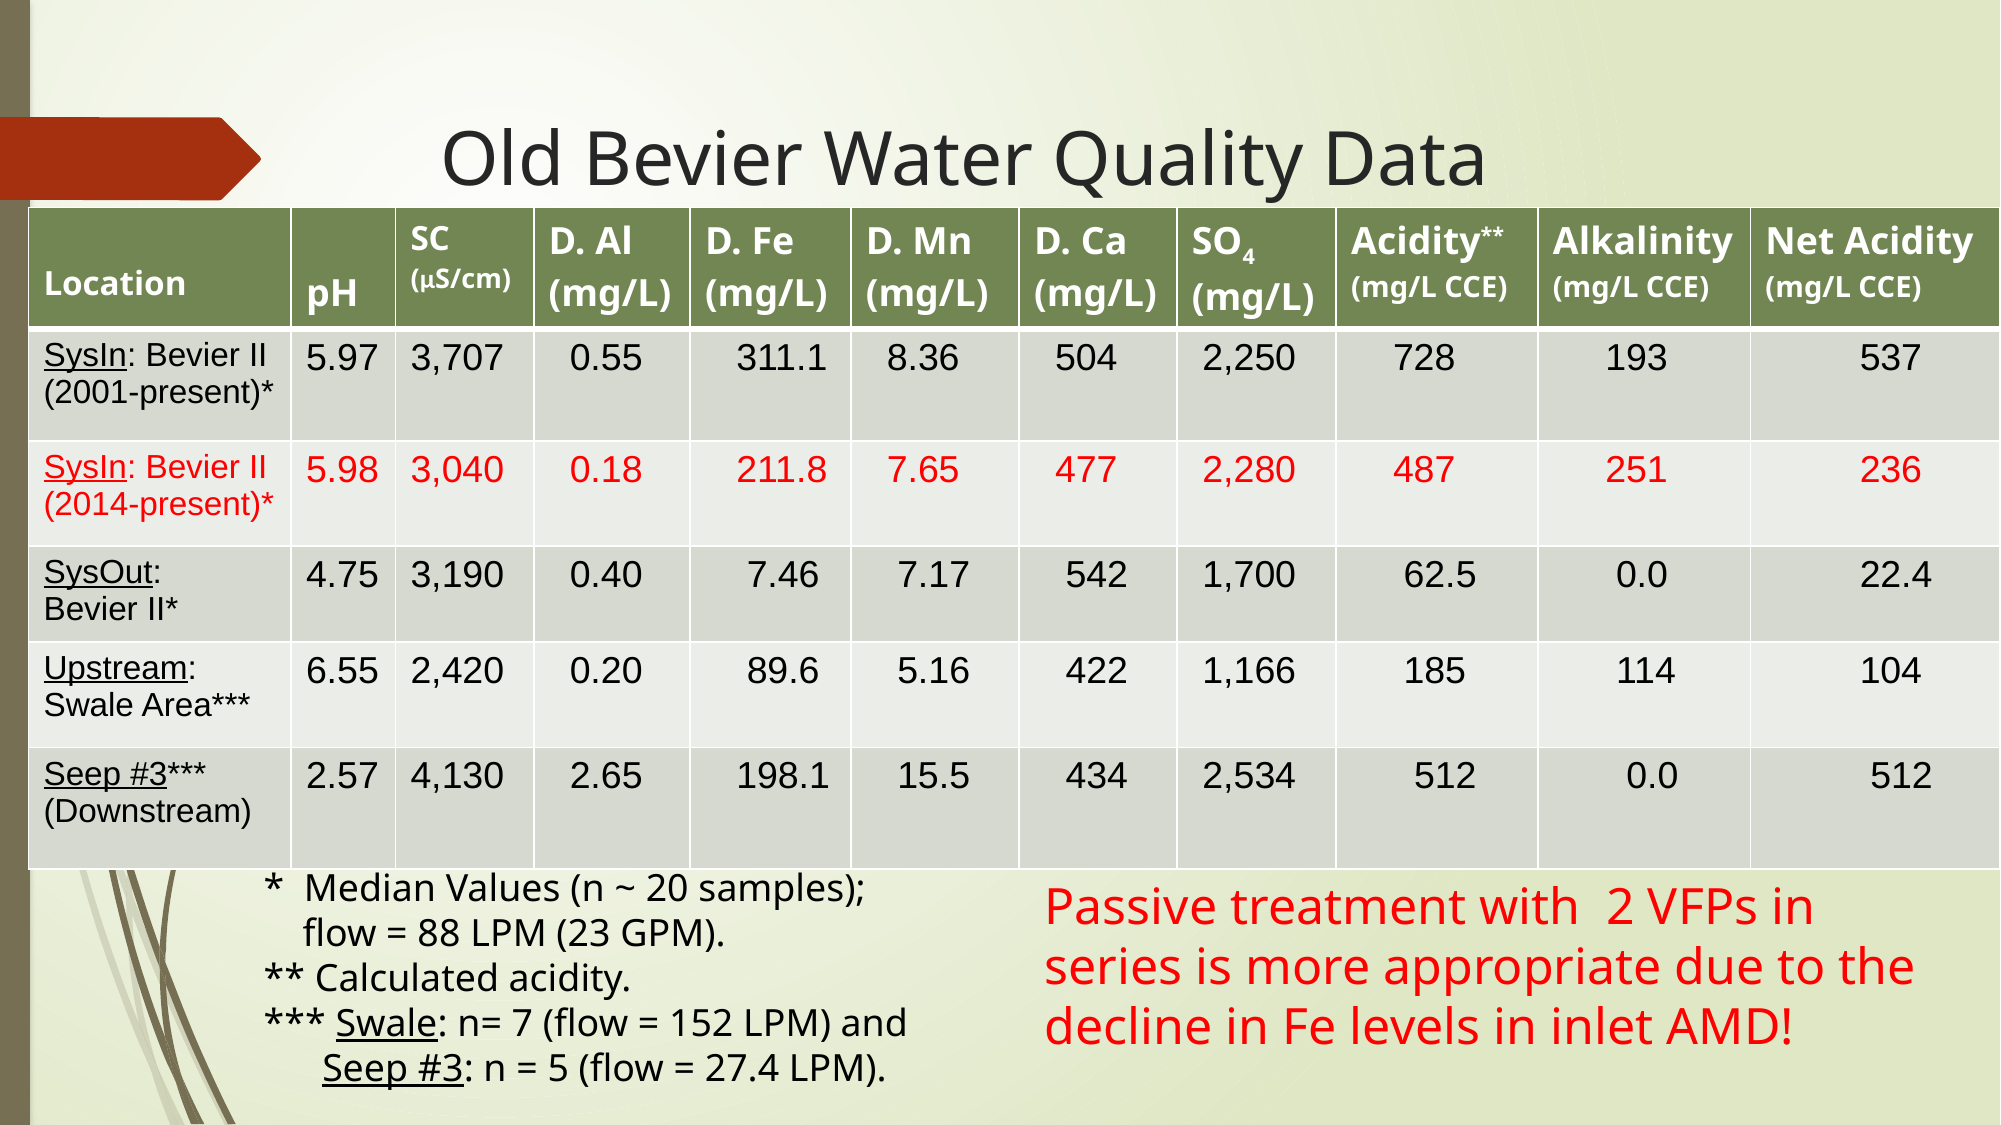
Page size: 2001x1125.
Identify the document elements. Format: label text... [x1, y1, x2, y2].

table_cell 236 [1751, 442, 1999, 545]
table_cell 185 [1337, 643, 1537, 747]
table_header SC (µS/cm) [396, 208, 533, 326]
table_cell 4,130 [396, 748, 533, 856]
table_cell 542 [1020, 547, 1176, 641]
table_cell 251 [1539, 442, 1750, 545]
table_cell 0.20 [535, 643, 689, 747]
table_cell 1,700 [1178, 547, 1335, 641]
table_cell 104 [1751, 643, 1999, 747]
table_cell 434 [1020, 748, 1176, 868]
table_cell 62.5 [1337, 547, 1537, 641]
table_cell 2,534 [1178, 748, 1335, 867]
table_cell SysOut: Bevier II* [29, 547, 290, 641]
table_cell 2,280 [1178, 442, 1335, 545]
table_cell 89.6 [691, 643, 850, 747]
table_cell 5.98 [292, 442, 395, 545]
table_header pH [292, 208, 395, 326]
table_cell 5.97 [292, 332, 395, 440]
table_cell 504 [1020, 332, 1176, 440]
table_cell 0.55 [535, 332, 689, 440]
table_cell 2.57 [292, 748, 395, 856]
table_cell 4.75 [292, 547, 395, 641]
table_cell 0.0 [1539, 547, 1750, 641]
table_cell 7.46 [691, 547, 850, 641]
table_cell 7.65 [852, 442, 1018, 545]
table_header D. Al (mg/L) [535, 208, 689, 326]
table_cell Upstream: Swale Area*** [29, 643, 290, 747]
table_cell 2,420 [396, 643, 533, 747]
table_header SO4 (mg/L) [1178, 208, 1335, 326]
table_cell 0.40 [535, 547, 689, 641]
table_header D. Fe (mg/L) [691, 208, 850, 326]
table_cell 422 [1020, 643, 1176, 747]
table_cell 2.65 [535, 748, 689, 856]
table_cell 22.4 [1751, 547, 1999, 641]
table_cell 5.16 [852, 643, 1018, 747]
table_cell Seep #3*** (Downstream) [29, 748, 290, 868]
table_cell 7.17 [852, 547, 1018, 641]
table_cell 3,707 [396, 332, 533, 440]
table_cell SysIn: Bevier II (2001-present)* [29, 332, 290, 440]
table_cell 6.55 [292, 643, 395, 747]
table_cell 2,250 [1178, 332, 1335, 440]
table_header Location [29, 208, 290, 326]
table_cell 193 [1539, 332, 1750, 440]
table_cell 198.1 [691, 748, 850, 856]
table_cell 0.18 [535, 442, 689, 545]
table_cell 8.36 [852, 332, 1018, 440]
table_header Alkalinity (mg/L CCE) [1539, 208, 1750, 326]
table_header D. Ca (mg/L) [1020, 208, 1176, 326]
table_cell 3,040 [396, 442, 533, 545]
table_cell 537 [1751, 332, 1999, 440]
table_cell 0.0 [1539, 748, 1750, 867]
title Old Bevier Water Quality Data [425, 102, 1888, 207]
table_cell SysIn: Bevier II (2014-present)* [29, 442, 290, 545]
table_cell 512 [1337, 748, 1537, 867]
text_box * Median Values (n ~ 20 samples); flow = 88 LPM (23 GPM). ** Calculated acidity. *** Swale: n= 7 (flow = 152 LPM) and Seep #3: n = 5 (flow = 27.4 LPM). [248, 856, 933, 1097]
table_cell 477 [1020, 442, 1176, 545]
table_header Net Acidity (mg/L CCE) [1751, 208, 1999, 326]
table_cell 1,166 [1178, 643, 1335, 747]
table_cell 512 [1751, 748, 1999, 868]
table_cell 728 [1337, 332, 1537, 440]
table_header D. Mn (mg/L) [852, 208, 1018, 326]
table_cell 487 [1337, 442, 1537, 545]
table_cell 211.8 [691, 442, 850, 545]
table_cell 3,190 [396, 547, 533, 641]
table_header Acidity** (mg/L CCE) [1337, 208, 1537, 326]
text_box Passive treatment with 2 VFPs in series is more appropriate due to the decline in Fe levels in inlet AMD! [1029, 867, 1970, 1063]
table_cell 114 [1539, 643, 1750, 747]
table_cell 311.1 [691, 332, 850, 440]
table_cell 15.5 [852, 748, 1018, 868]
